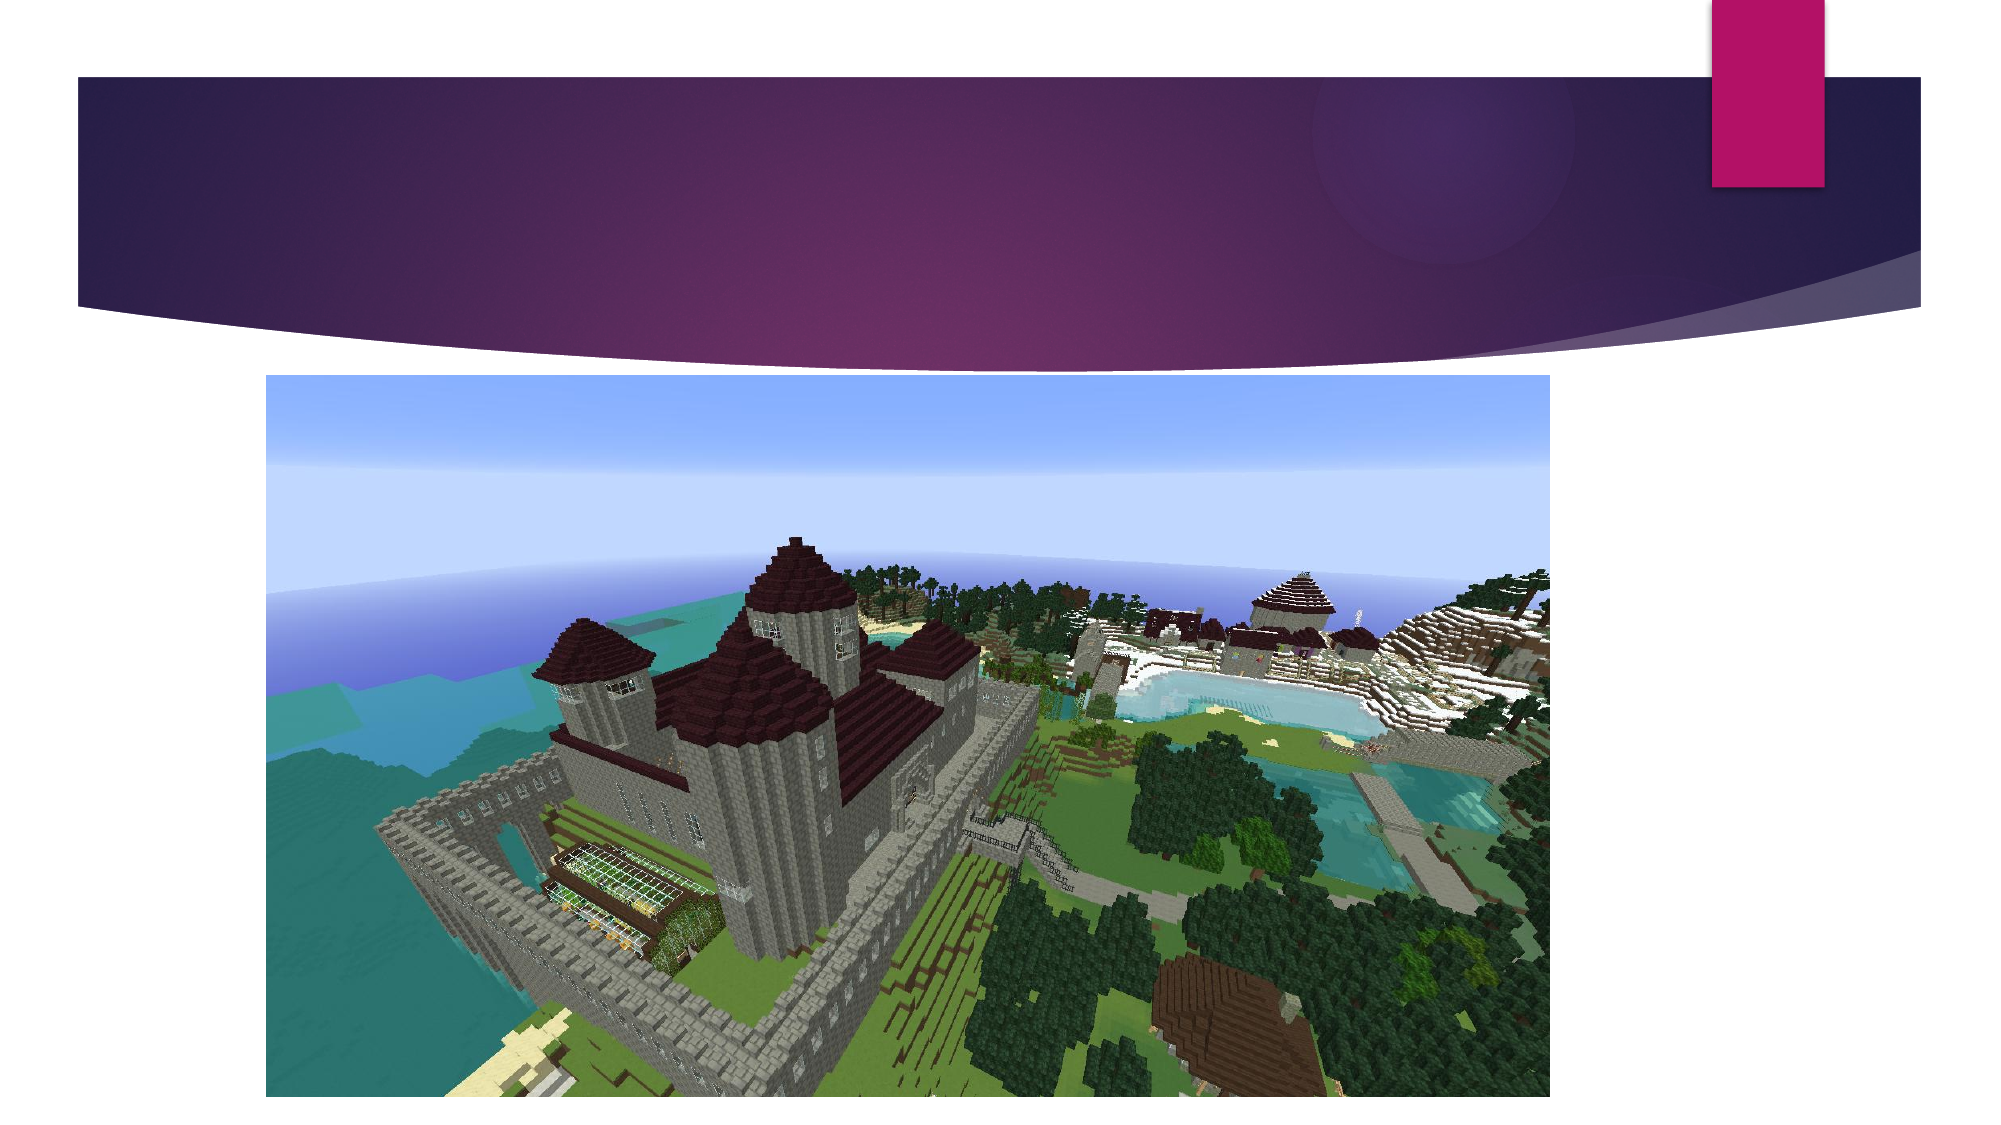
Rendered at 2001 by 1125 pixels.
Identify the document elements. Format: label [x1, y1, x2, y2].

list [266, 374, 1550, 1098]
